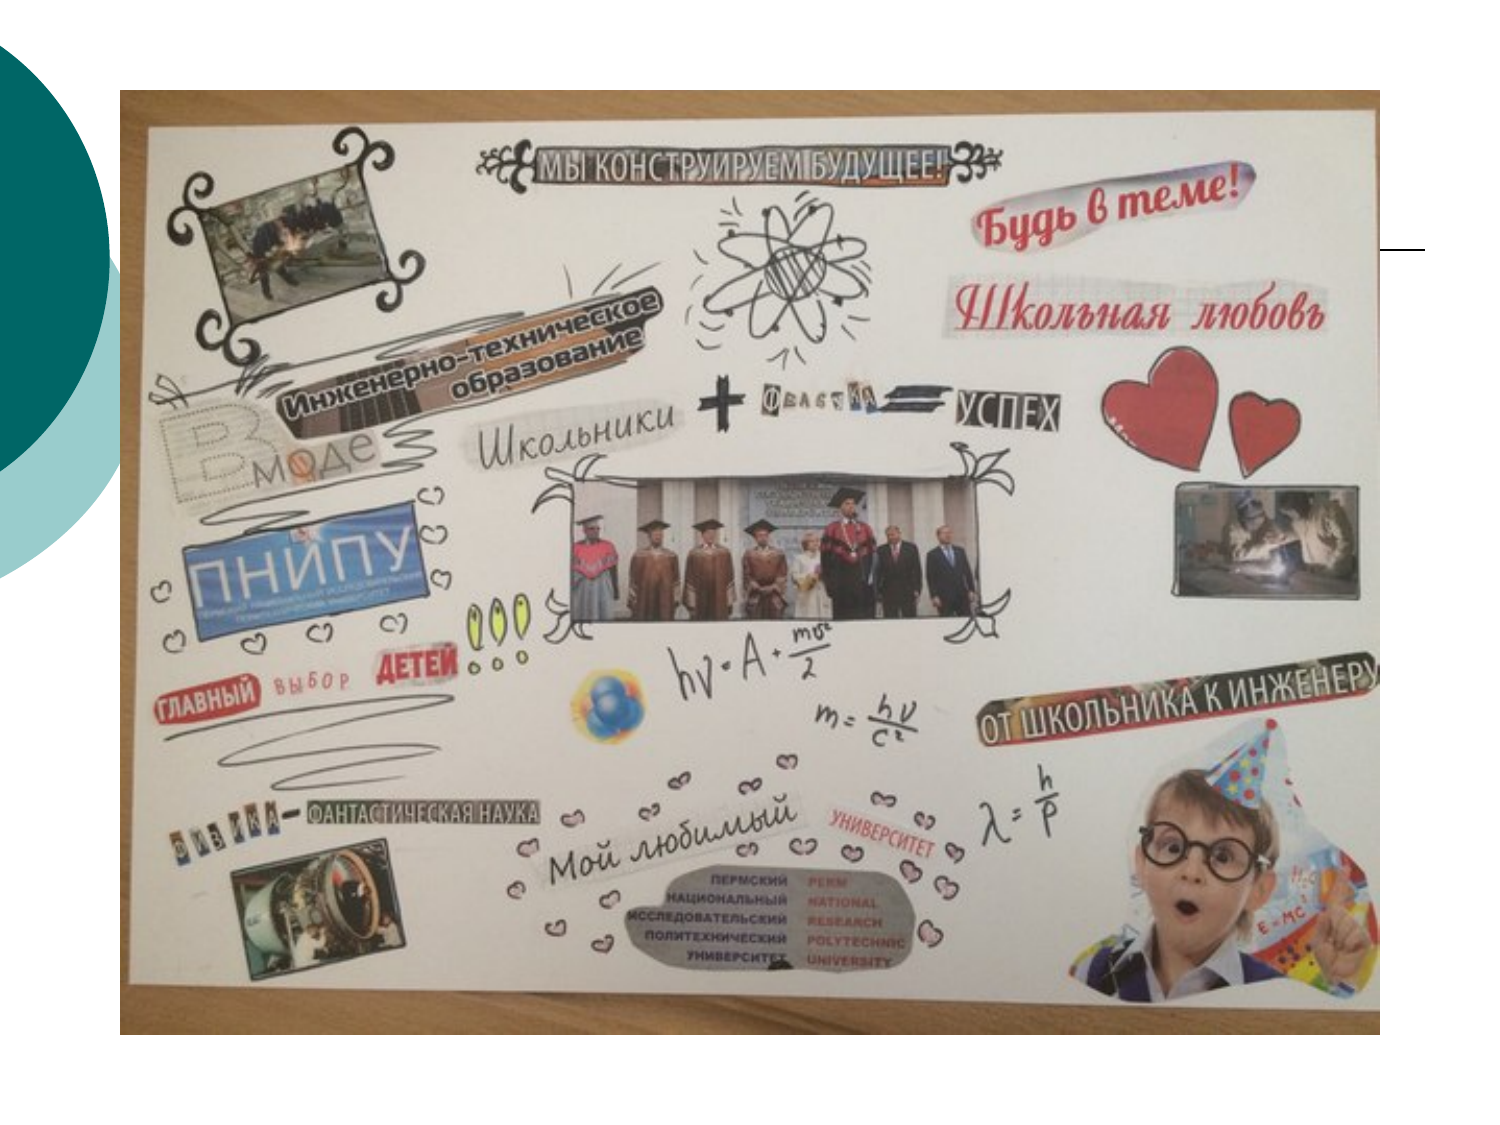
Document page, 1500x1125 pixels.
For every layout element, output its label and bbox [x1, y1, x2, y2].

picture [120, 90, 1380, 1035]
